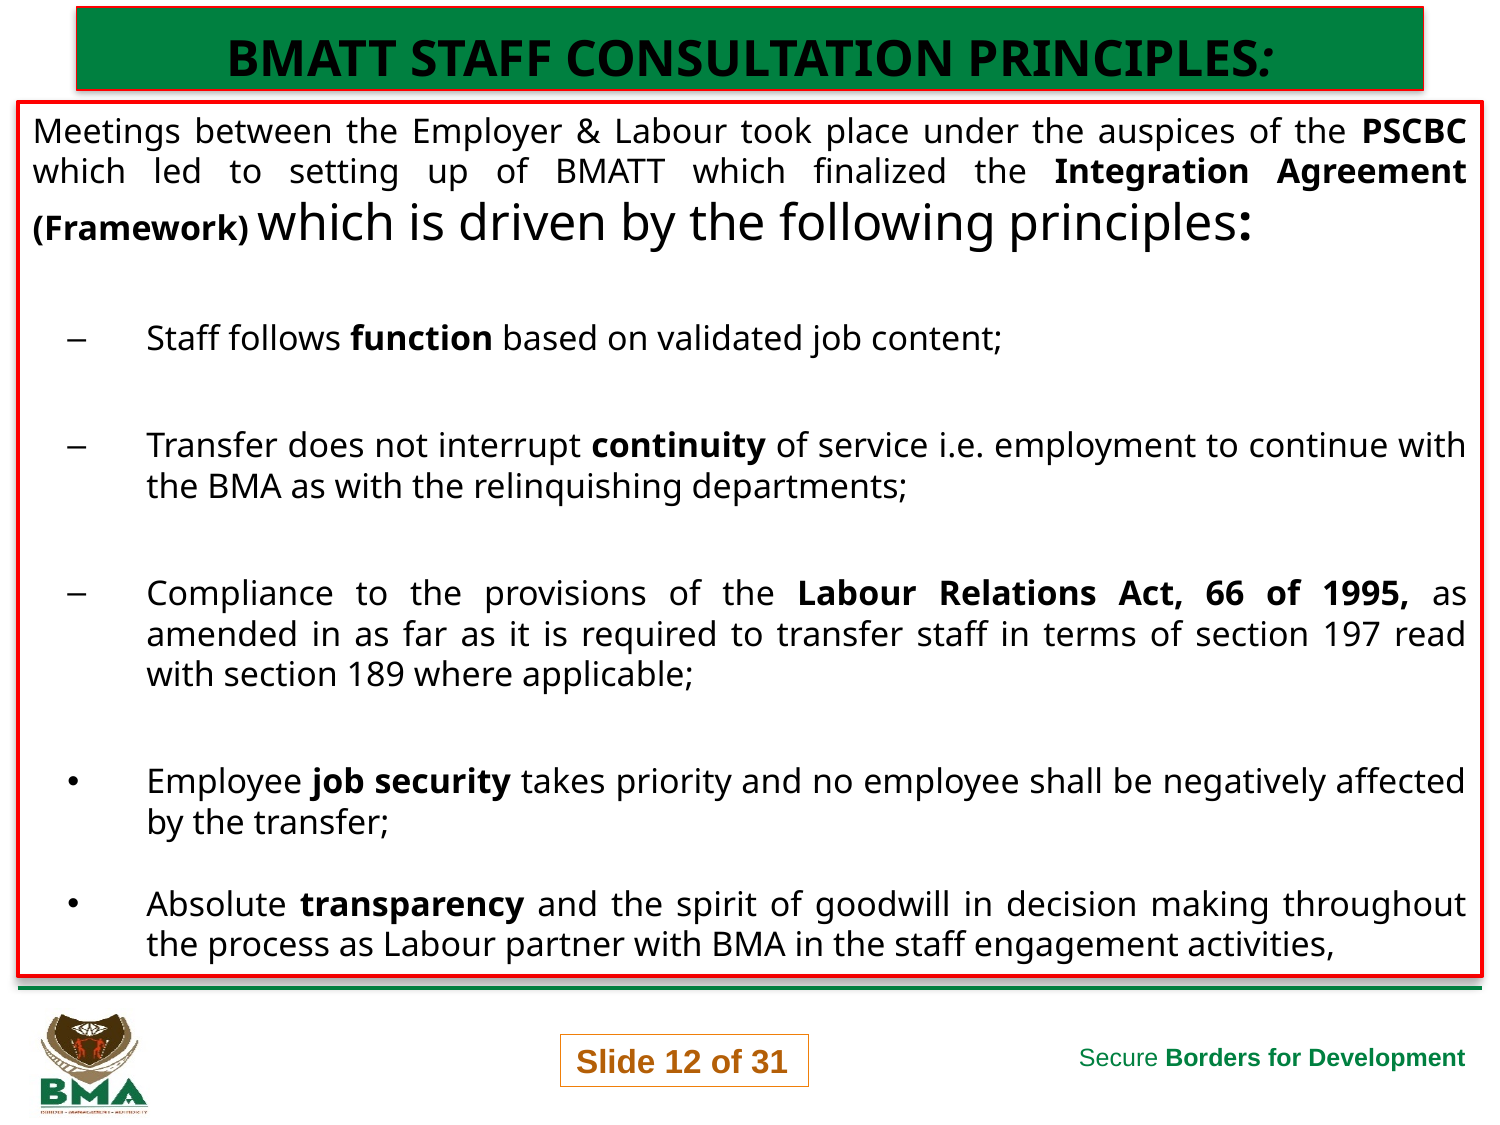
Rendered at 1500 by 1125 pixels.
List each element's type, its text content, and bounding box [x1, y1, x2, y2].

list Meetings between the Employer & Labour took place under the auspices of the PSCBC which led to setting up of BMATT which finalized the Integration Agreement (Framework) which is driven by the following principles: Staff follows function based on validated job content; Transfer does not interrupt continuity of service i.e. employment to continue with the BMA as with the relinquishing departments; Compliance to the provisions of the Labour Relations Act, 66 of 1995, as amended in as far as it is required to transfer staff in terms of section 197 read with section 189 where applicable; Employee job security takes priority and no employee shall be negatively affected by the transfer; Absolute transparency and the spirit of goodwill in decision making throughout the process as Labour partner with BMA in the staff engagement activities, [16, 100, 1484, 978]
text_box Slide 12 of 31 [560, 1034, 809, 1087]
picture [28, 1008, 160, 1118]
text_box Secure Borders for Development [1064, 1034, 1481, 1080]
text_box BMATT STAFF CONSULTATION PRINCIPLES: [76, 6, 1424, 91]
